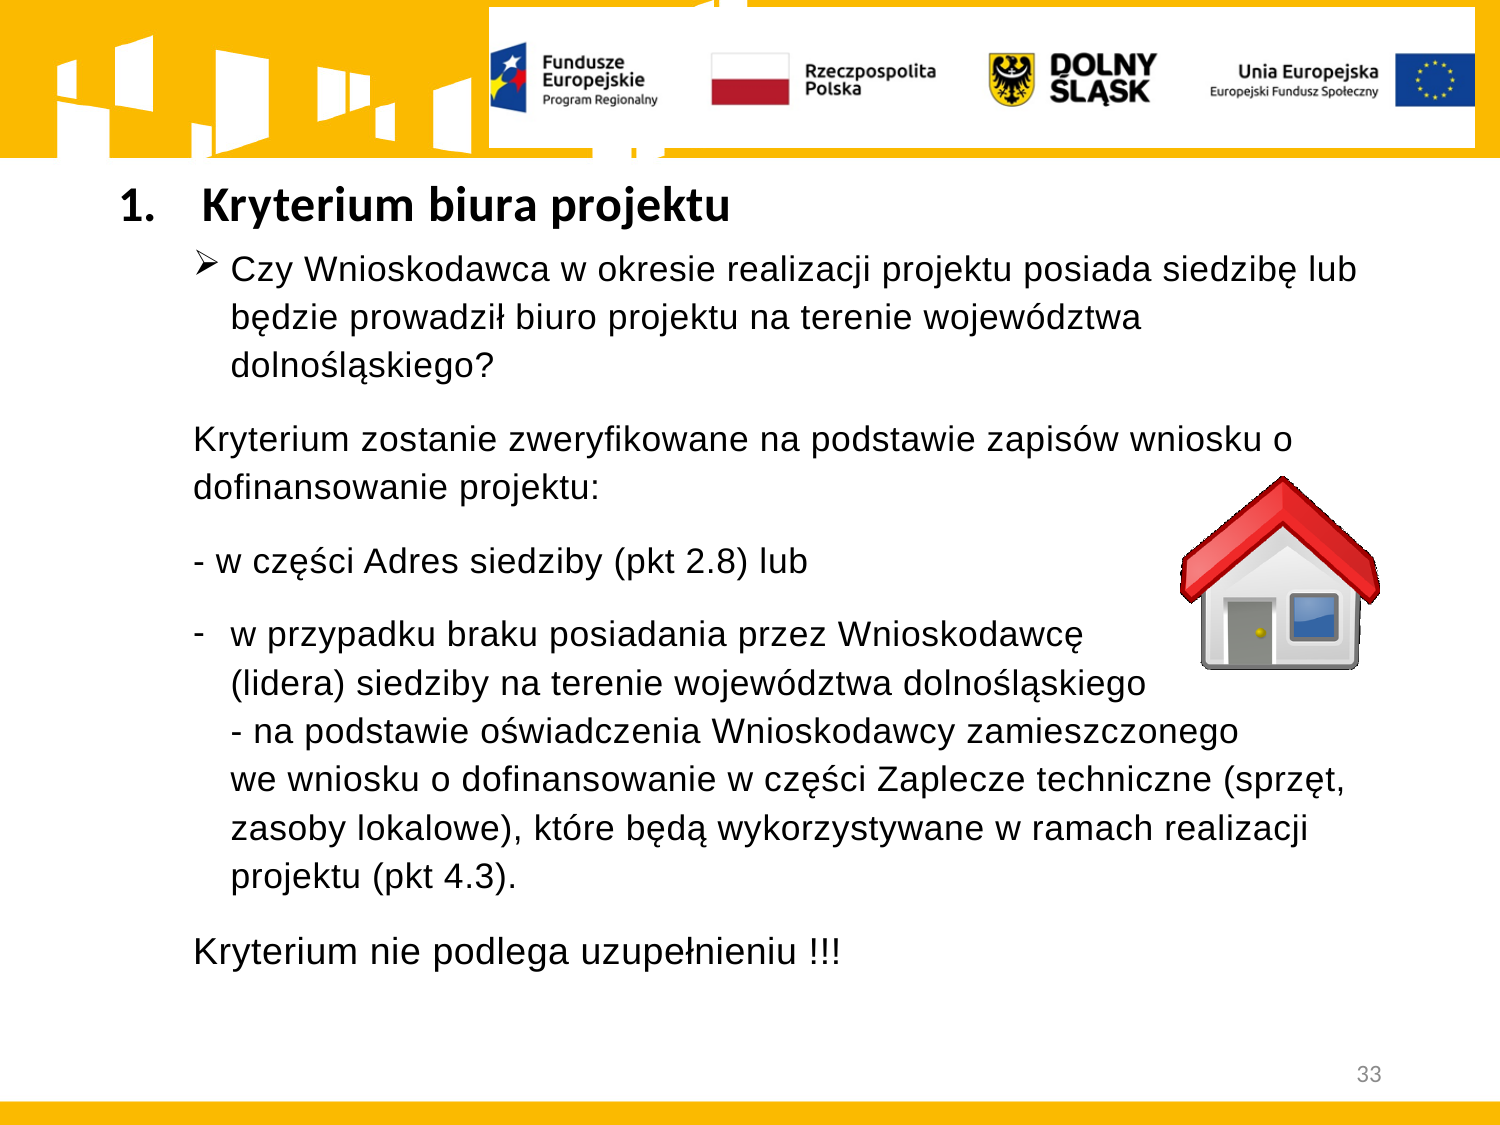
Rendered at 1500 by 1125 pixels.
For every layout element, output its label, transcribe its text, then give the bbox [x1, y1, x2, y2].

title Kryterium biura projektu [102, 156, 1398, 231]
list Czy Wnioskodawca w okresie realizacji projektu posiada siedzibę lub będzie prowadził biuro projektu na terenie województwa dolnośląskiego? Kryterium zostanie zweryfikowane na podstawie zapisów wniosku o dofinansowanie projektu: - w części Adres siedziby (pkt 2.8) lub w przypadku braku posiadania przez Wnioskodawcę (lidera) siedziby na terenie województwa dolnośląskiego - na podstawie oświadczenia Wnioskodawcy zamieszczonego we wniosku o dofinansowanie w części Zaplecze techniczne (sprzęt, zasoby lokalowe), które będą wykorzystywane w ramach realizacji projektu (pkt 4.3). Kryterium nie podlega uzupełnieniu !!! [102, 231, 1398, 992]
picture [0, 0, 1500, 1125]
slide_number 33 [1059, 1042, 1397, 1103]
